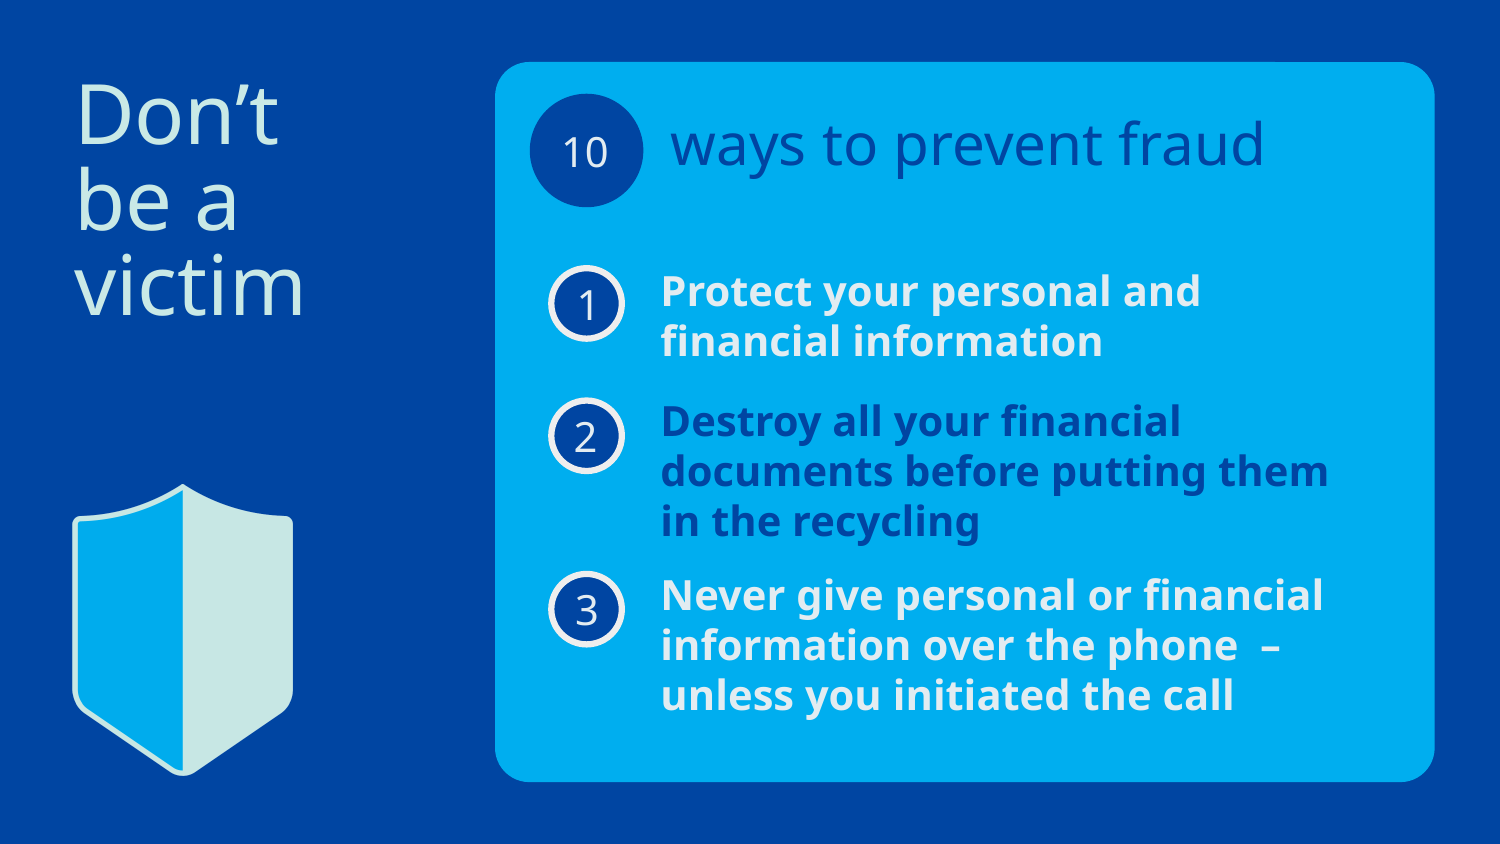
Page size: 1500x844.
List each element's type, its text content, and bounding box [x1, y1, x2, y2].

text_box 2 [551, 400, 622, 472]
text_box 10 [532, 96, 641, 205]
picture [71, 484, 293, 776]
text_box Never give personal or financial information over the phone – unless you initiated the call [645, 554, 1408, 727]
text_box 1 [551, 268, 622, 339]
text_box Don’t be a victim [59, 62, 408, 365]
text_box 3 [551, 573, 622, 645]
text_box ways to prevent fraud [655, 102, 1387, 179]
text_box Destroy all your financial documents before putting them in the recycling [645, 379, 1365, 546]
text_box [495, 61, 1435, 783]
text_box Protect your personal and financial information [645, 250, 1285, 370]
